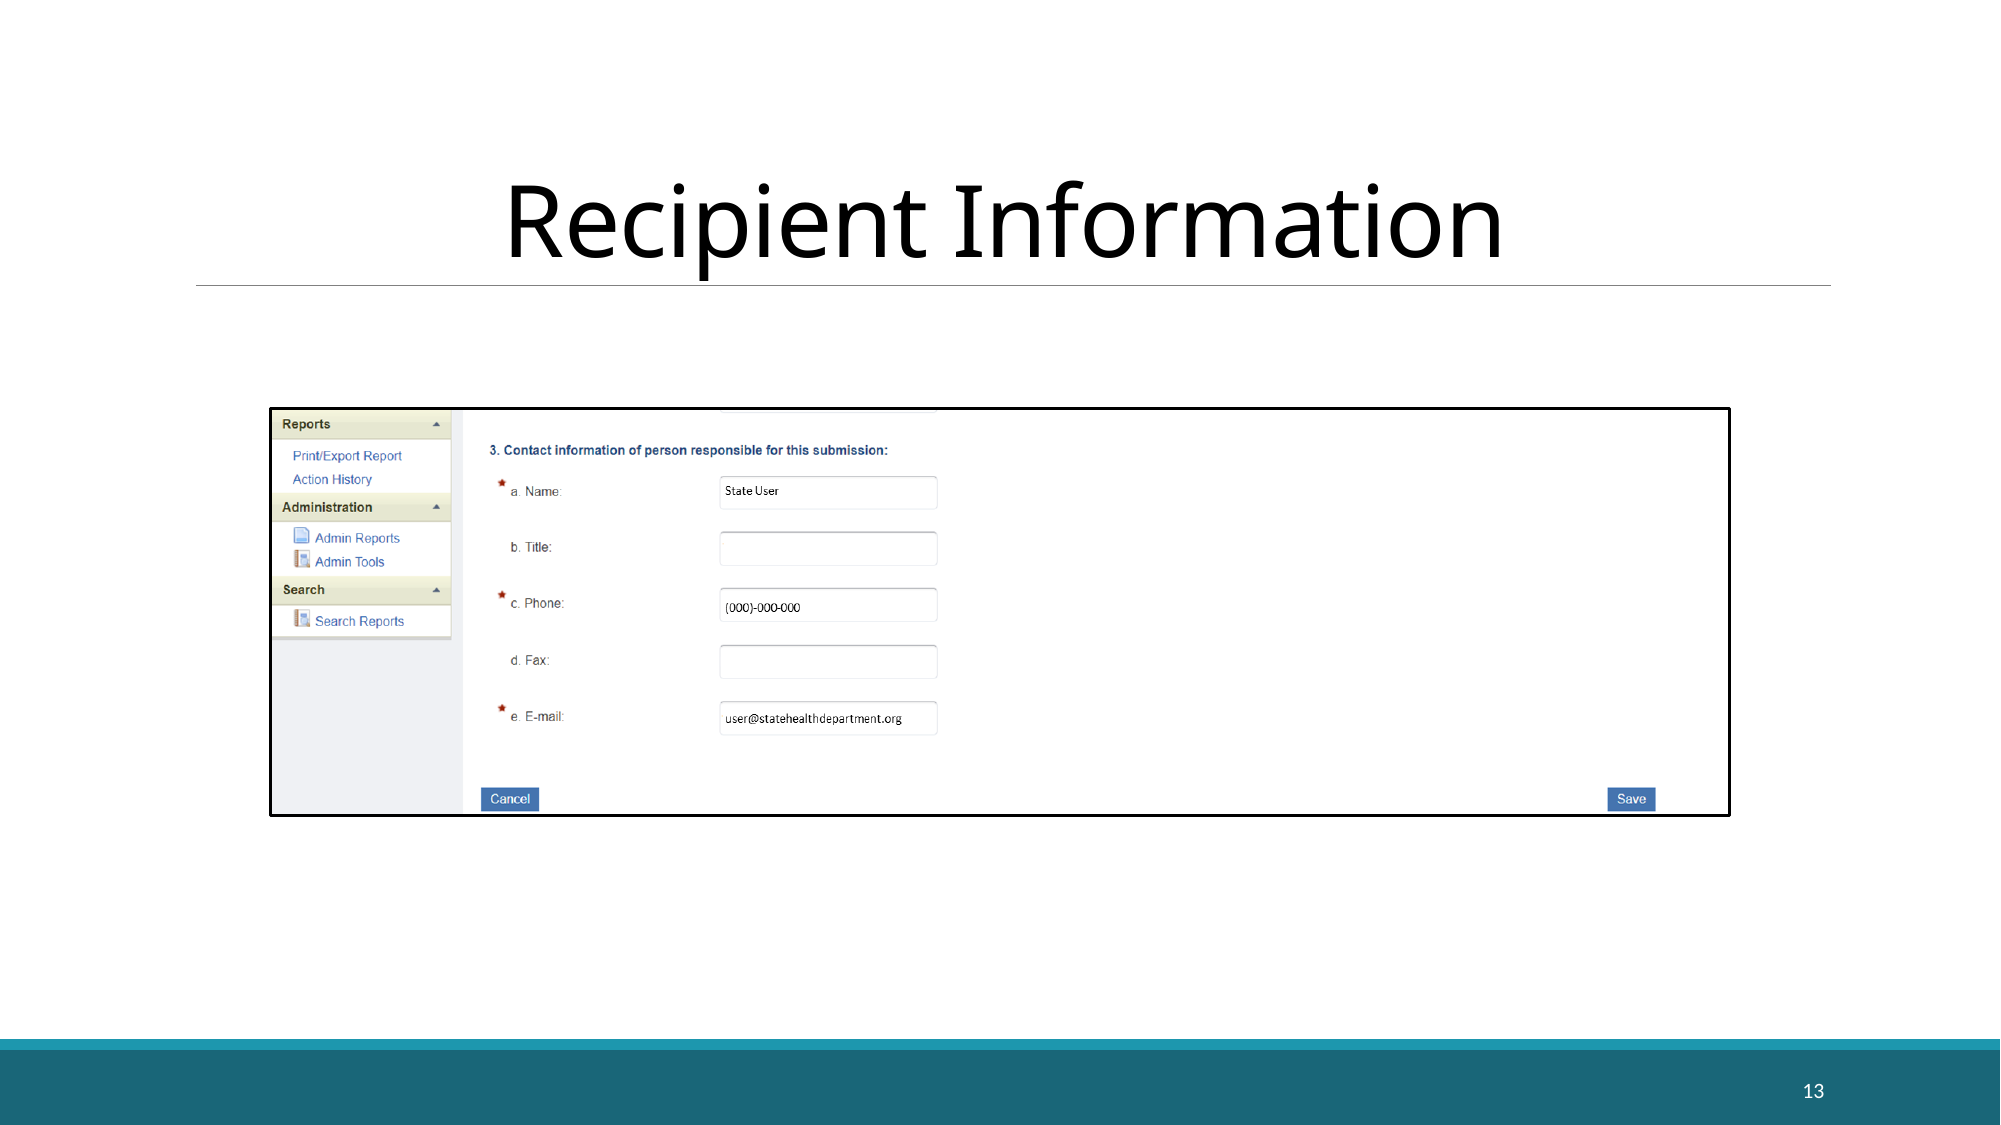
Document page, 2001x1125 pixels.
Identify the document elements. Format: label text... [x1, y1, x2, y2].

picture [271, 409, 1729, 815]
slide_number 13 [1624, 1059, 1840, 1120]
title Recipient Information [180, 47, 1830, 285]
